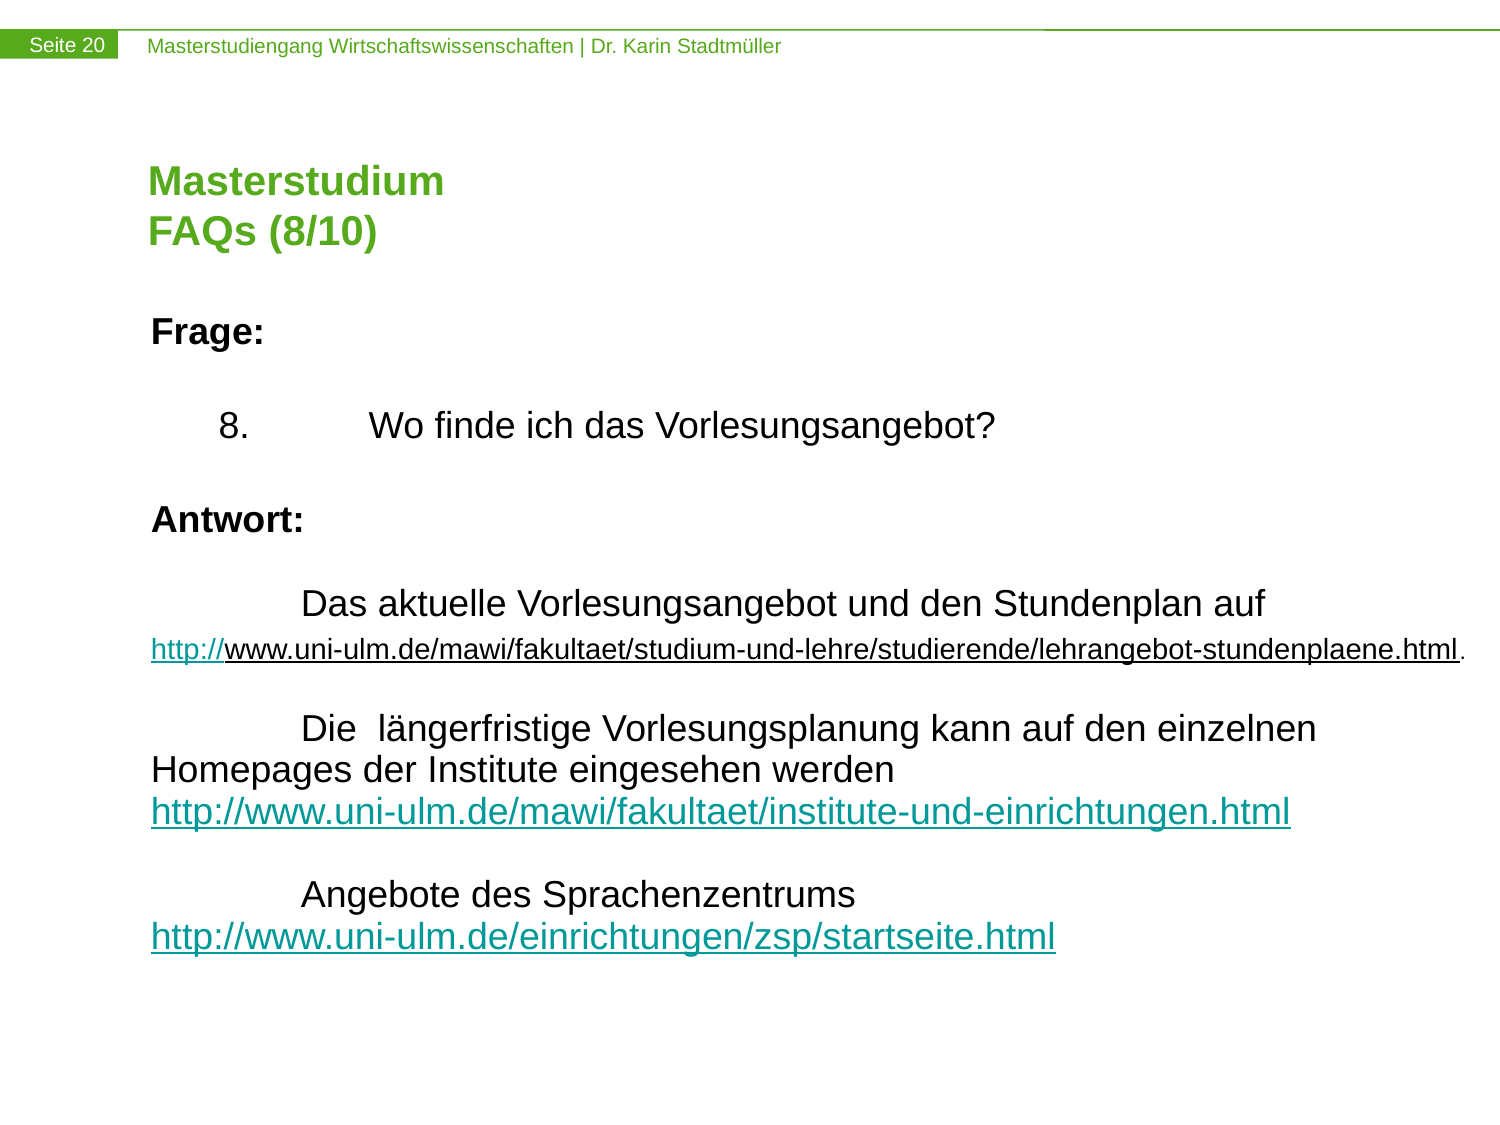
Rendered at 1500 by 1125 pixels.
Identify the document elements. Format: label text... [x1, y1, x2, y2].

list Frage: 8. Wo finde ich das Vorlesungsangebot? Antwort: Das aktuelle Vorlesungsangebot und den Stundenplan auf http://www.uni-ulm.de/mawi/fakultaet/studium-und-lehre/studierende/lehrangebot-stundenplaene.html. Die längerfristige Vorlesungsplanung kann auf den einzelnen Homepages der Institute eingesehen werden http://www.uni-ulm.de/mawi/fakultaet/institute-und-einrichtungen.html Angebote des Sprachenzentrums http://www.uni-ulm.de/einrichtungen/zsp/startseite.html [135, 302, 1483, 1012]
title Masterstudium FAQs (8/10) [132, 149, 1413, 258]
